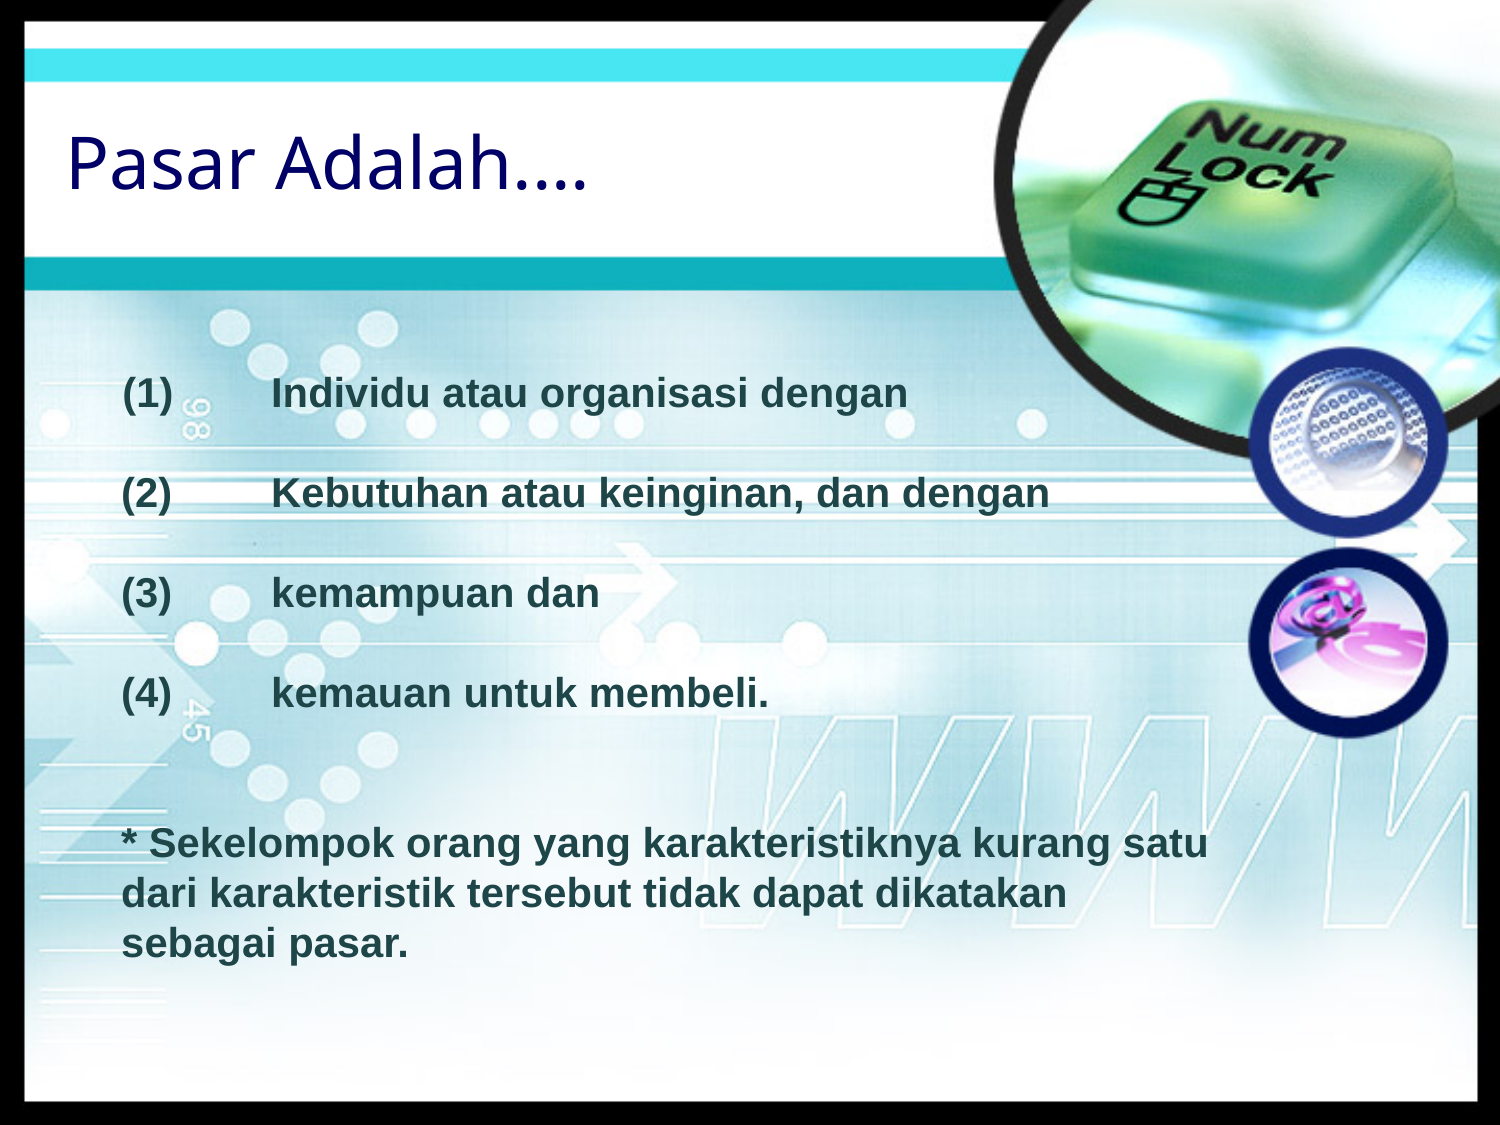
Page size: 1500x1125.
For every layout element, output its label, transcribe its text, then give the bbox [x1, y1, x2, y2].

picture [0, 0, 1500, 1125]
list (1) Individu atau organisasi dengan (2) Kebutuhan atau keinginan, dan dengan (3) kemampuan dan (4) kemauan untuk membeli. * Sekelompok orang yang karakteristiknya kurang satu dari karakteristik tersebut tidak dapat dikatakan sebagai pasar. [49, 299, 1238, 974]
title Pasar Adalah.... [49, 112, 988, 208]
